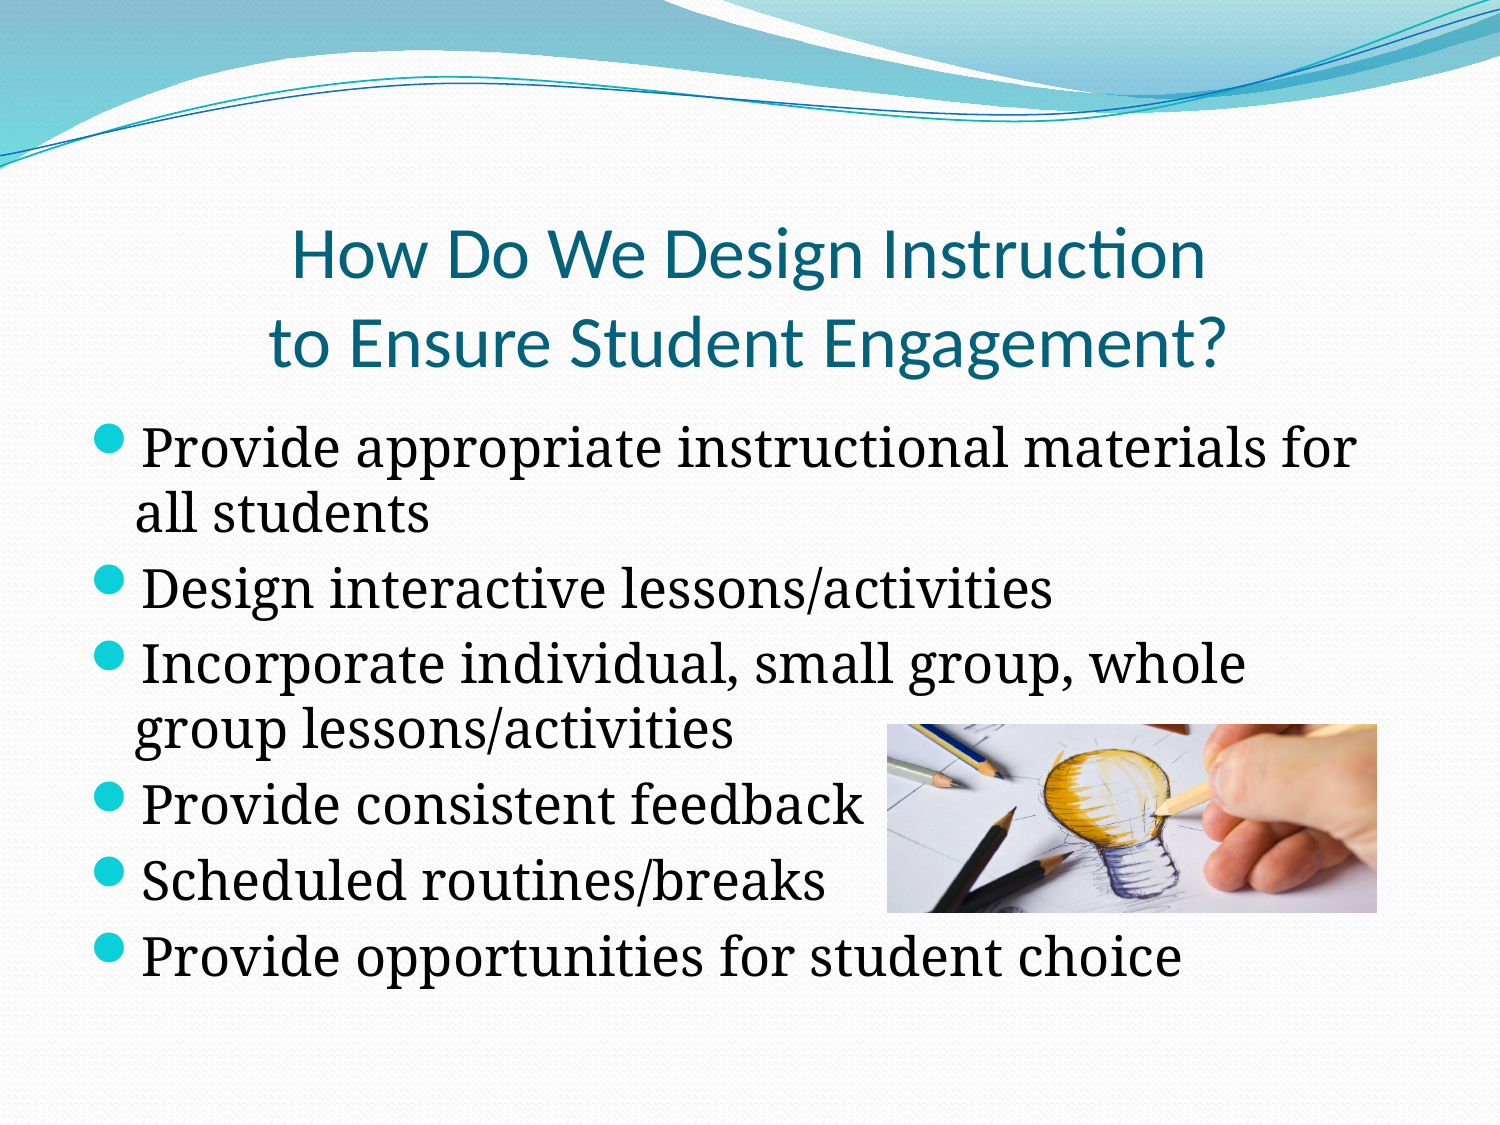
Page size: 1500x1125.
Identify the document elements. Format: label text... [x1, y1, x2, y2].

title How Do We Design Instruction to Ensure Student Engagement? [75, 195, 1425, 383]
list Provide appropriate instructional materials for all students Design interactive lessons/activities Incorporate individual, small group, whole group lessons/activities Provide consistent feedback Scheduled routines/breaks Provide opportunities for student choice [75, 405, 1425, 1125]
picture [887, 724, 1377, 913]
title Routines [880, 726, 1381, 923]
